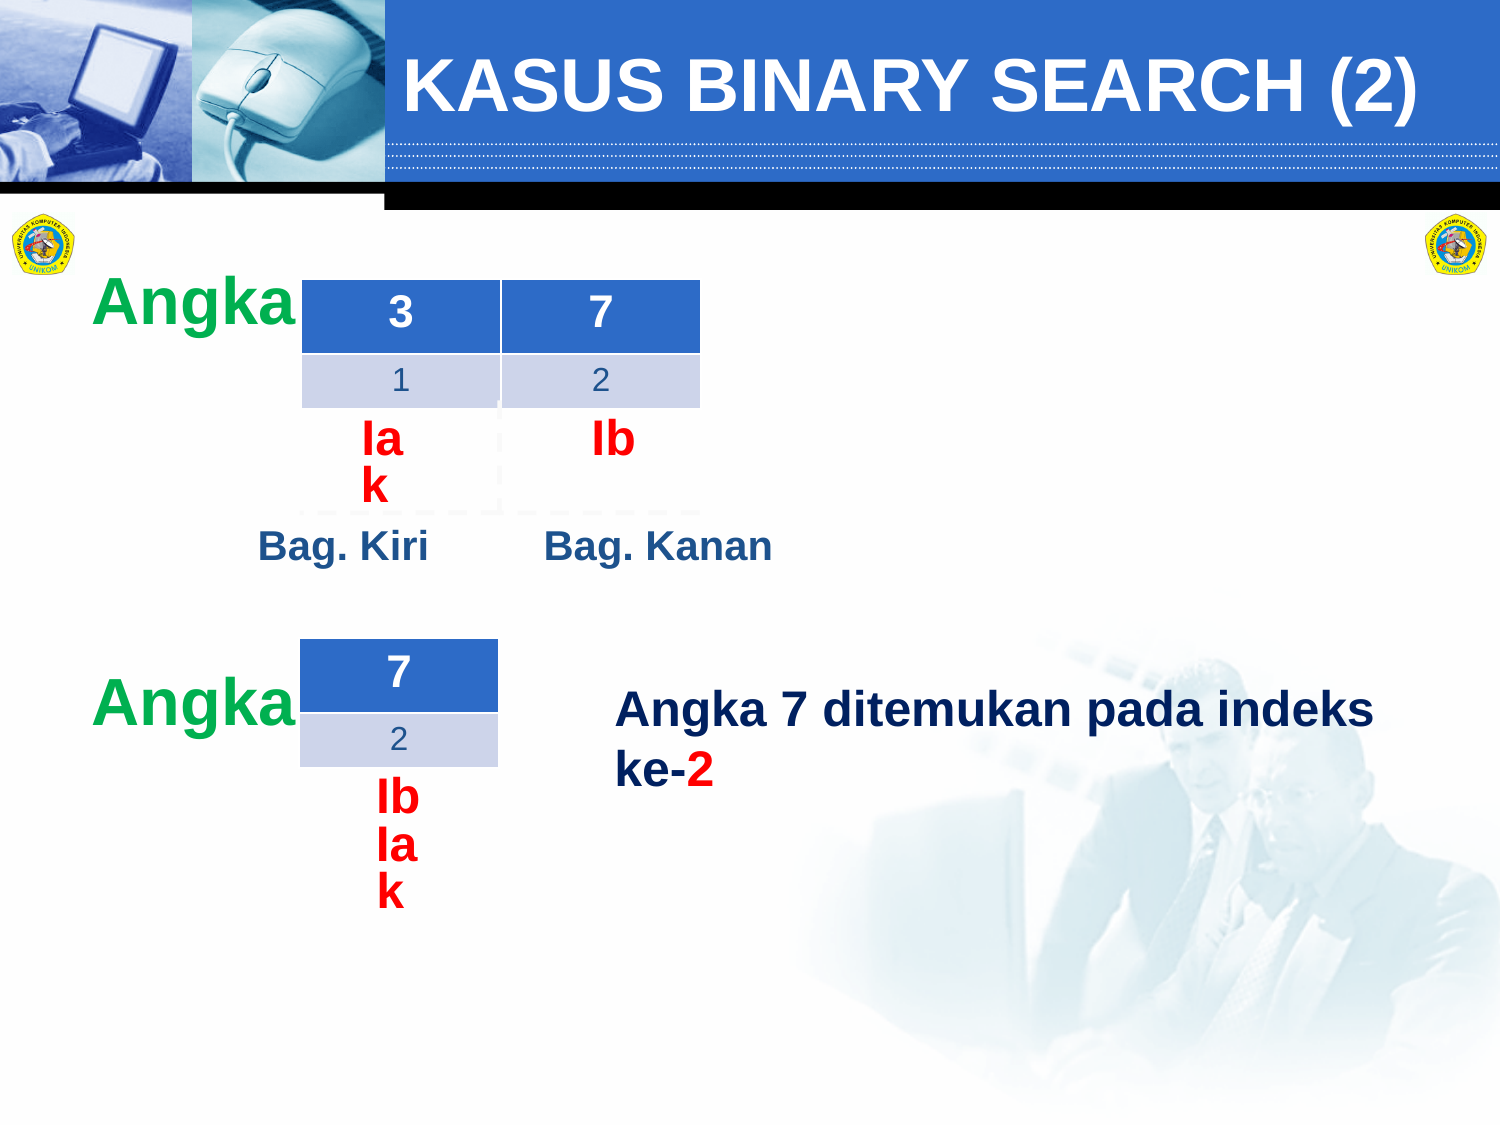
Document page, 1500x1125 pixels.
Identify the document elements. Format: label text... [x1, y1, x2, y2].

table_header 3 [302, 280, 500, 353]
text_box Bag. Kiri [216, 523, 470, 565]
text_box k [341, 462, 408, 503]
title KASUS BINARY SEARCH (2) [387, 37, 1451, 126]
text_box k [357, 868, 424, 909]
text_box Bag. Kanan [494, 523, 823, 565]
text_box Angka 7 ditemukan pada indeks ke-2 [599, 668, 1436, 804]
table_cell 2 [300, 714, 498, 767]
text_box Ib [562, 414, 666, 456]
table_cell 1 [302, 355, 500, 408]
list Angka Angka [76, 250, 1439, 1071]
text_box Ib [346, 773, 450, 815]
table_header 7 [300, 639, 498, 712]
text_box Ia [351, 820, 442, 862]
picture [0, 194, 1500, 1125]
text_box Ia [336, 414, 428, 456]
table_header 7 [502, 280, 700, 353]
table_cell 2 [502, 355, 700, 408]
picture [0, 0, 385, 181]
